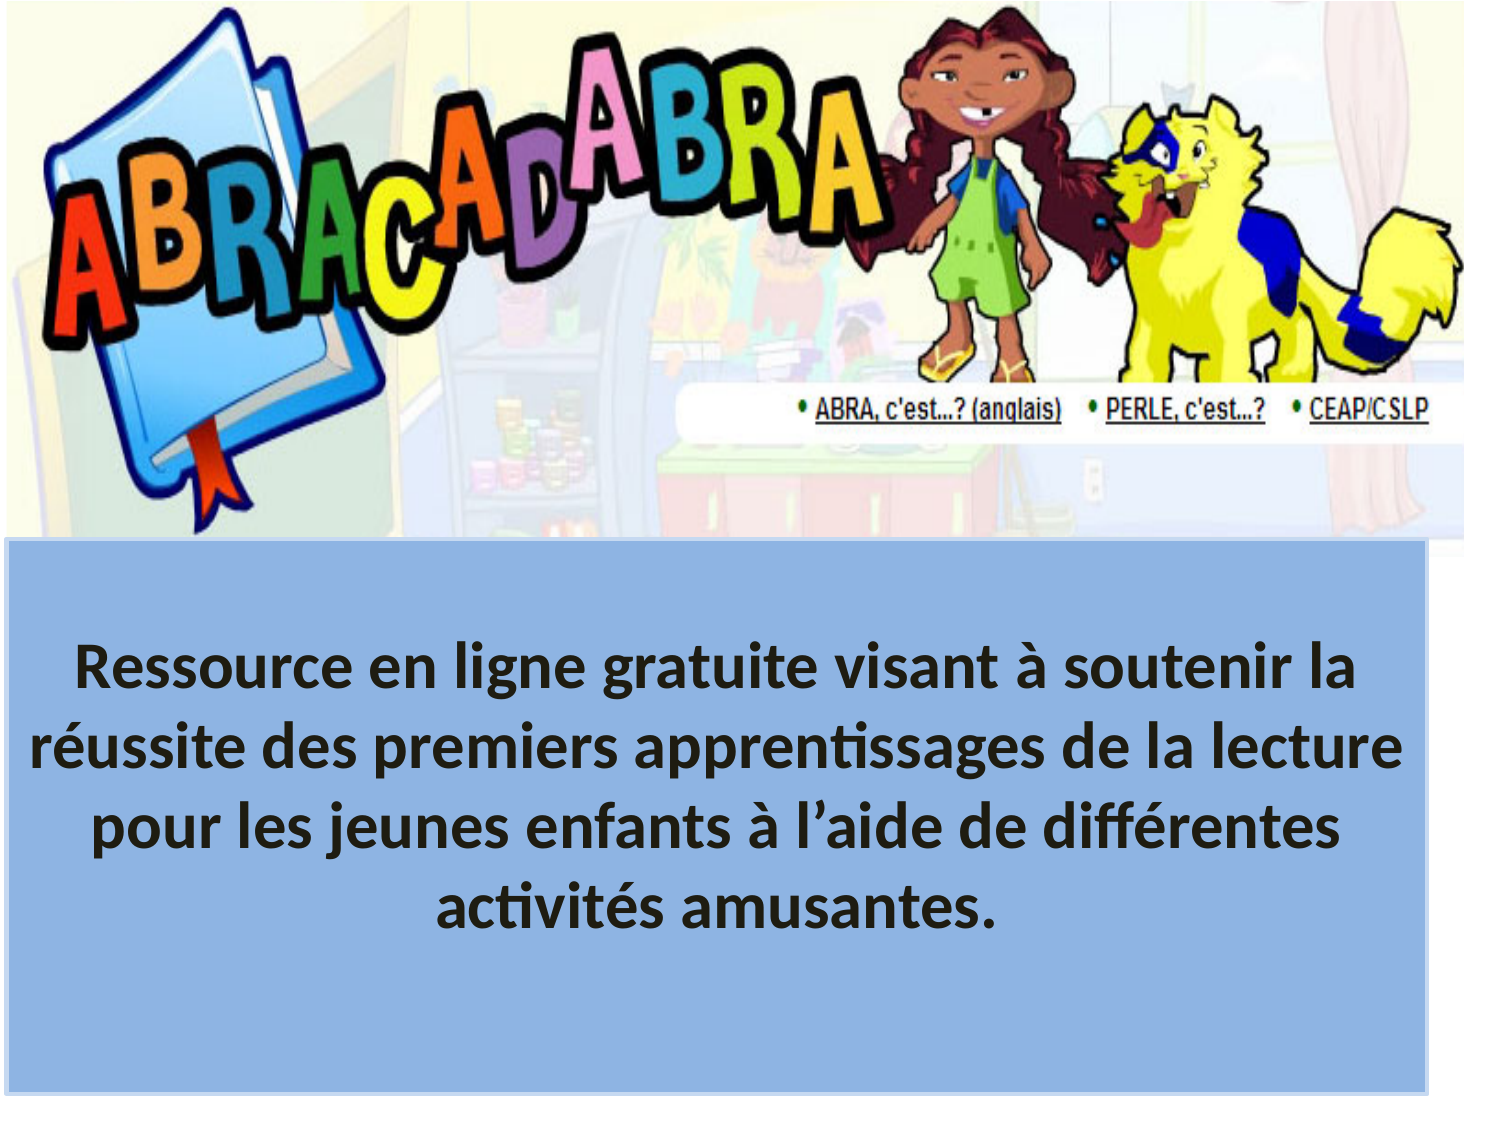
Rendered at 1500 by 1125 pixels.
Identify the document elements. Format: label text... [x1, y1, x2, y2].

text_box Ressource en ligne gratuite visant à soutenir la réussite des premiers apprentissages de la lecture pour les jeunes enfants à l’aide de différentes activités amusantes. [4, 562, 1429, 1096]
picture [6, 0, 1465, 557]
